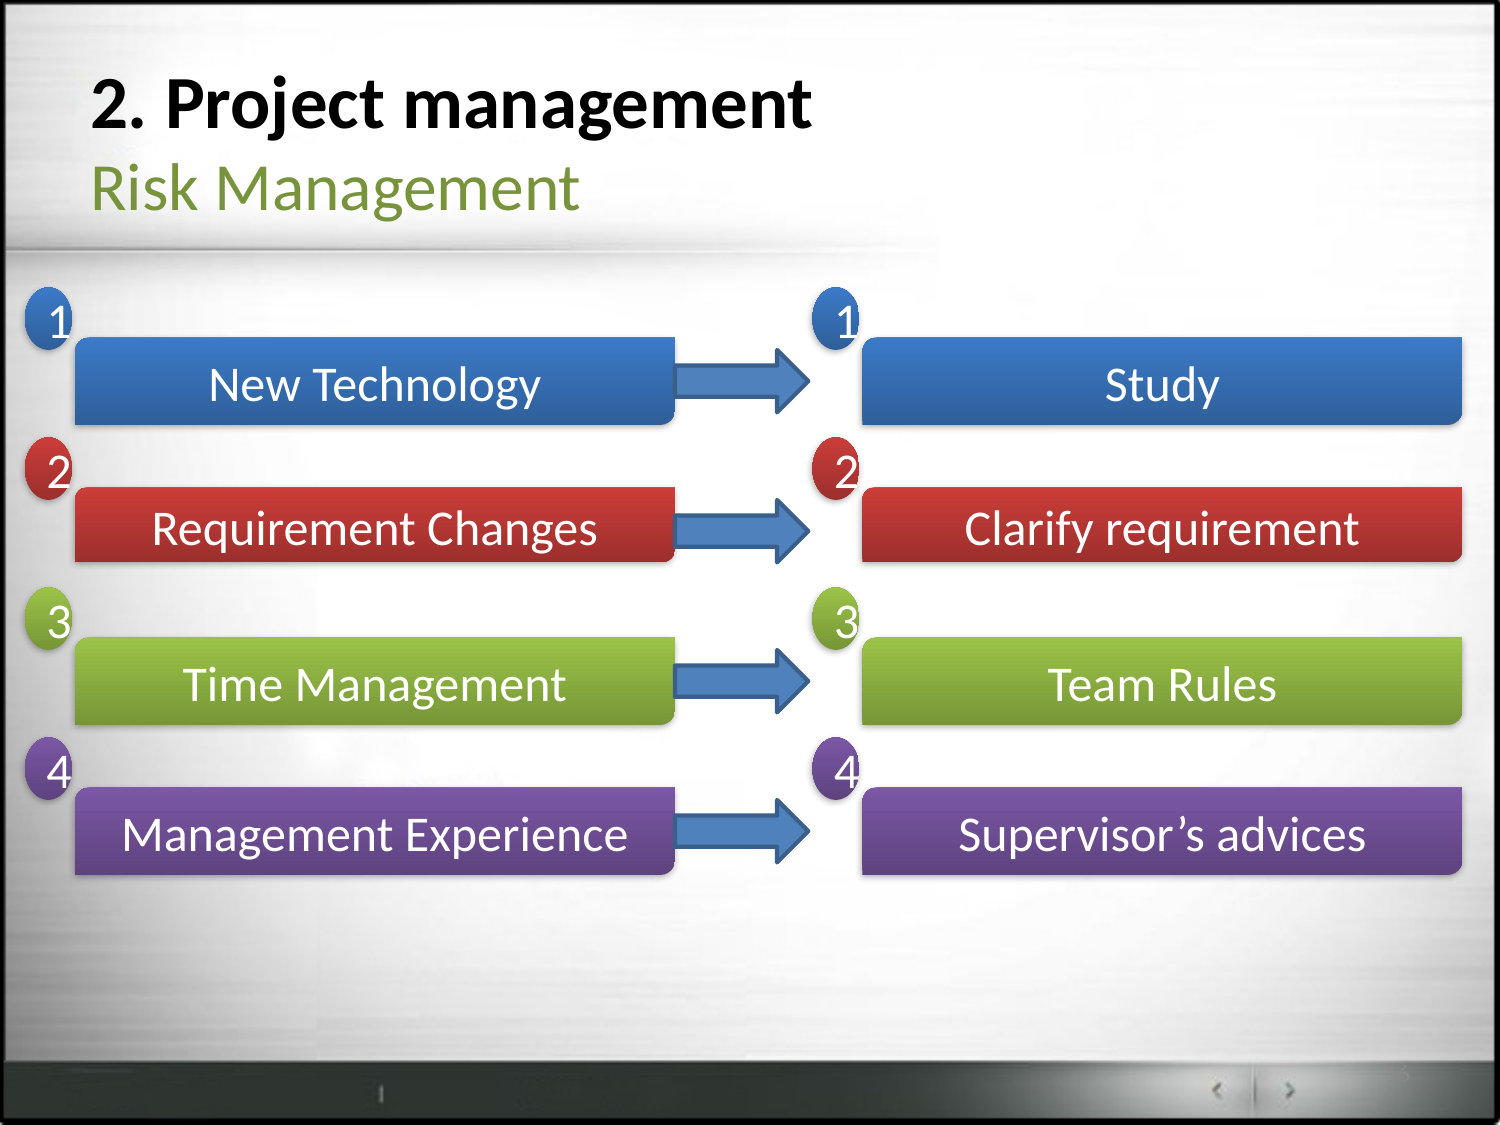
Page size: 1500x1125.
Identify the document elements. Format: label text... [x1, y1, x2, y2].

text_box 3 [24, 587, 72, 650]
text_box 1 [24, 287, 72, 350]
text_box 4 [24, 737, 72, 800]
text_box [672, 648, 811, 715]
slide_number 16 [1074, 1042, 1425, 1103]
text_box [672, 348, 811, 415]
text_box 3 [812, 587, 860, 650]
text_box Study [862, 337, 1463, 425]
text_box Clarify requirement [862, 487, 1463, 563]
text_box [672, 798, 811, 865]
text_box 4 [812, 737, 860, 800]
text_box 1 [812, 287, 860, 350]
text_box Time Management [74, 637, 675, 725]
text_box [672, 498, 811, 565]
picture [0, 0, 1500, 1125]
title 2. Project management Risk Management [75, 45, 1425, 233]
text_box Supervisor’s advices [862, 787, 1463, 875]
text_box 2 [812, 437, 860, 500]
text_box Requirement Changes [74, 487, 675, 563]
text_box Management Experience [74, 787, 675, 875]
text_box New Technology [74, 337, 675, 425]
text_box 2 [24, 437, 72, 500]
text_box Team Rules [862, 637, 1463, 725]
